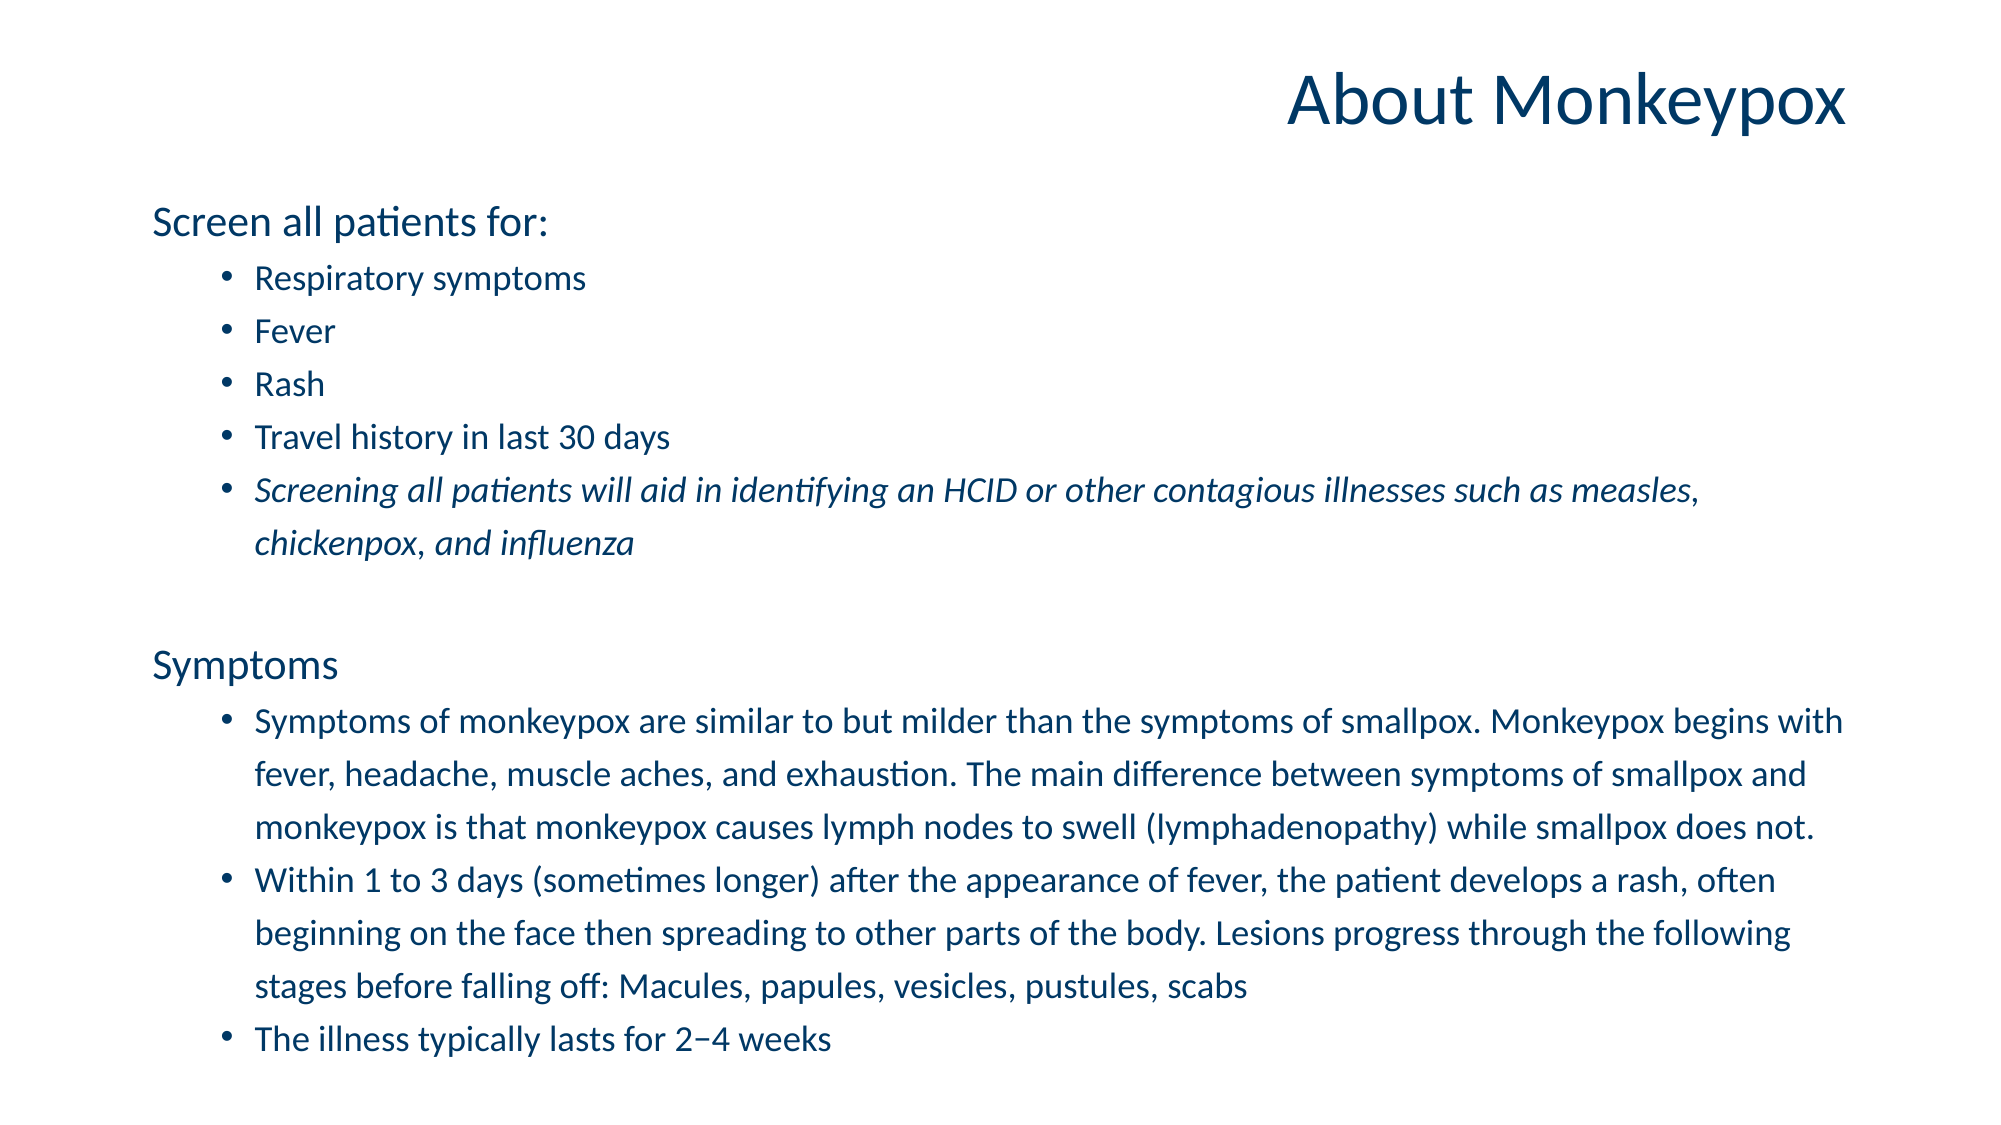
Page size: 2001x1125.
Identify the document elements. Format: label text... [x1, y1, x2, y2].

list Screen all patients for: Respiratory symptoms Fever Rash Travel history in last 30 days Screening all patients will aid in identifying an HCID or other contagious illnesses such as measles, chickenpox, and influenza Symptoms Symptoms of monkeypox are similar to but milder than the symptoms of smallpox. Monkeypox begins with fever, headache, muscle aches, and exhaustion. The main difference between symptoms of smallpox and monkeypox is that monkeypox causes lymph nodes to swell (lymphadenopathy) while smallpox does not. Within 1 to 3 days (sometimes longer) after the appearance of fever, the patient develops a rash, often beginning on the face then spreading to other parts of the body. Lesions progress through the following stages before falling off: Macules, papules, vesicles, pustules, scabs The illness typically lasts for 2−4 weeks [137, 174, 1863, 1080]
title About Monkeypox [137, 24, 1863, 174]
